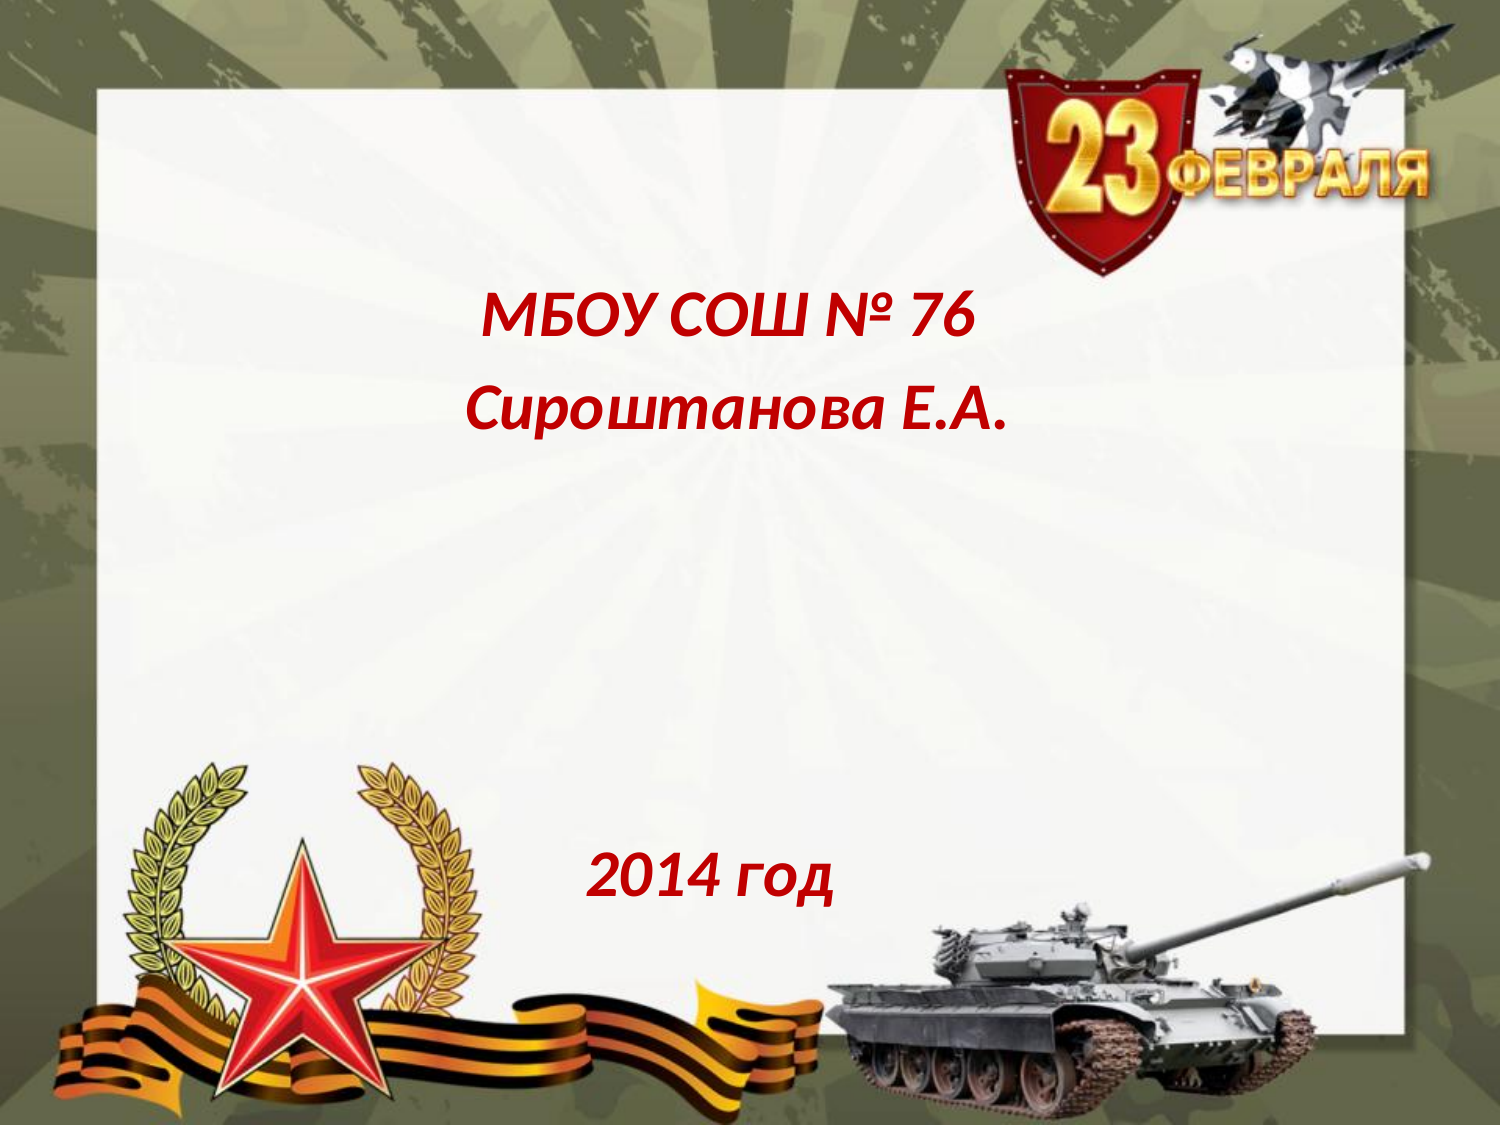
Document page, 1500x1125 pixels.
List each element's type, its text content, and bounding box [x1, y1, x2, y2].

picture [0, 0, 1500, 1125]
list МБОУ СОШ № 76 Сироштанова Е.А. 2014 год [75, 262, 1425, 1005]
